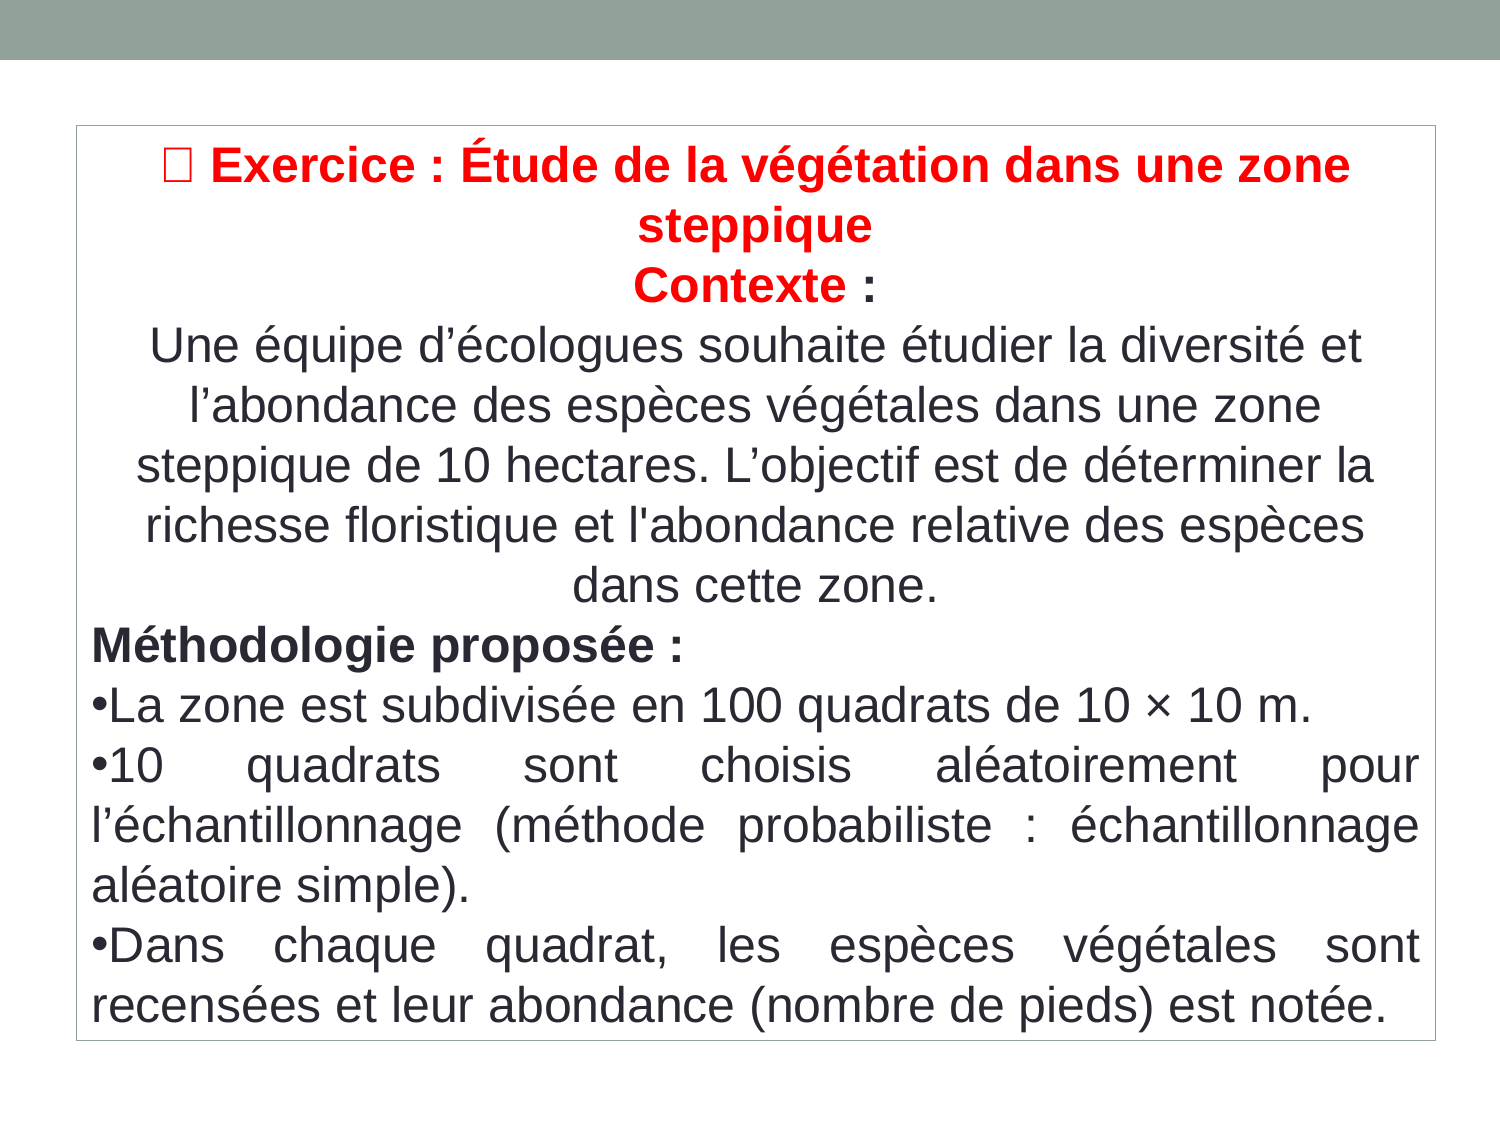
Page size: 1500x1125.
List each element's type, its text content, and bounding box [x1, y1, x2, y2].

text_box 🌿 Exercice : Étude de la végétation dans une zone steppique Contexte : Une équipe d’écologues souhaite étudier la diversité et l’abondance des espèces végétales dans une zone steppique de 10 hectares. L’objectif est de déterminer la richesse floristique et l'abondance relative des espèces dans cette zone. Méthodologie proposée : La zone est subdivisée en 100 quadrats de 10 × 10 m. 10 quadrats sont choisis aléatoirement pour l’échantillonnage (méthode probabiliste : échantillonnage aléatoire simple). Dans chaque quadrat, les espèces végétales sont recensées et leur abondance (nombre de pieds) est notée. [76, 125, 1436, 1041]
